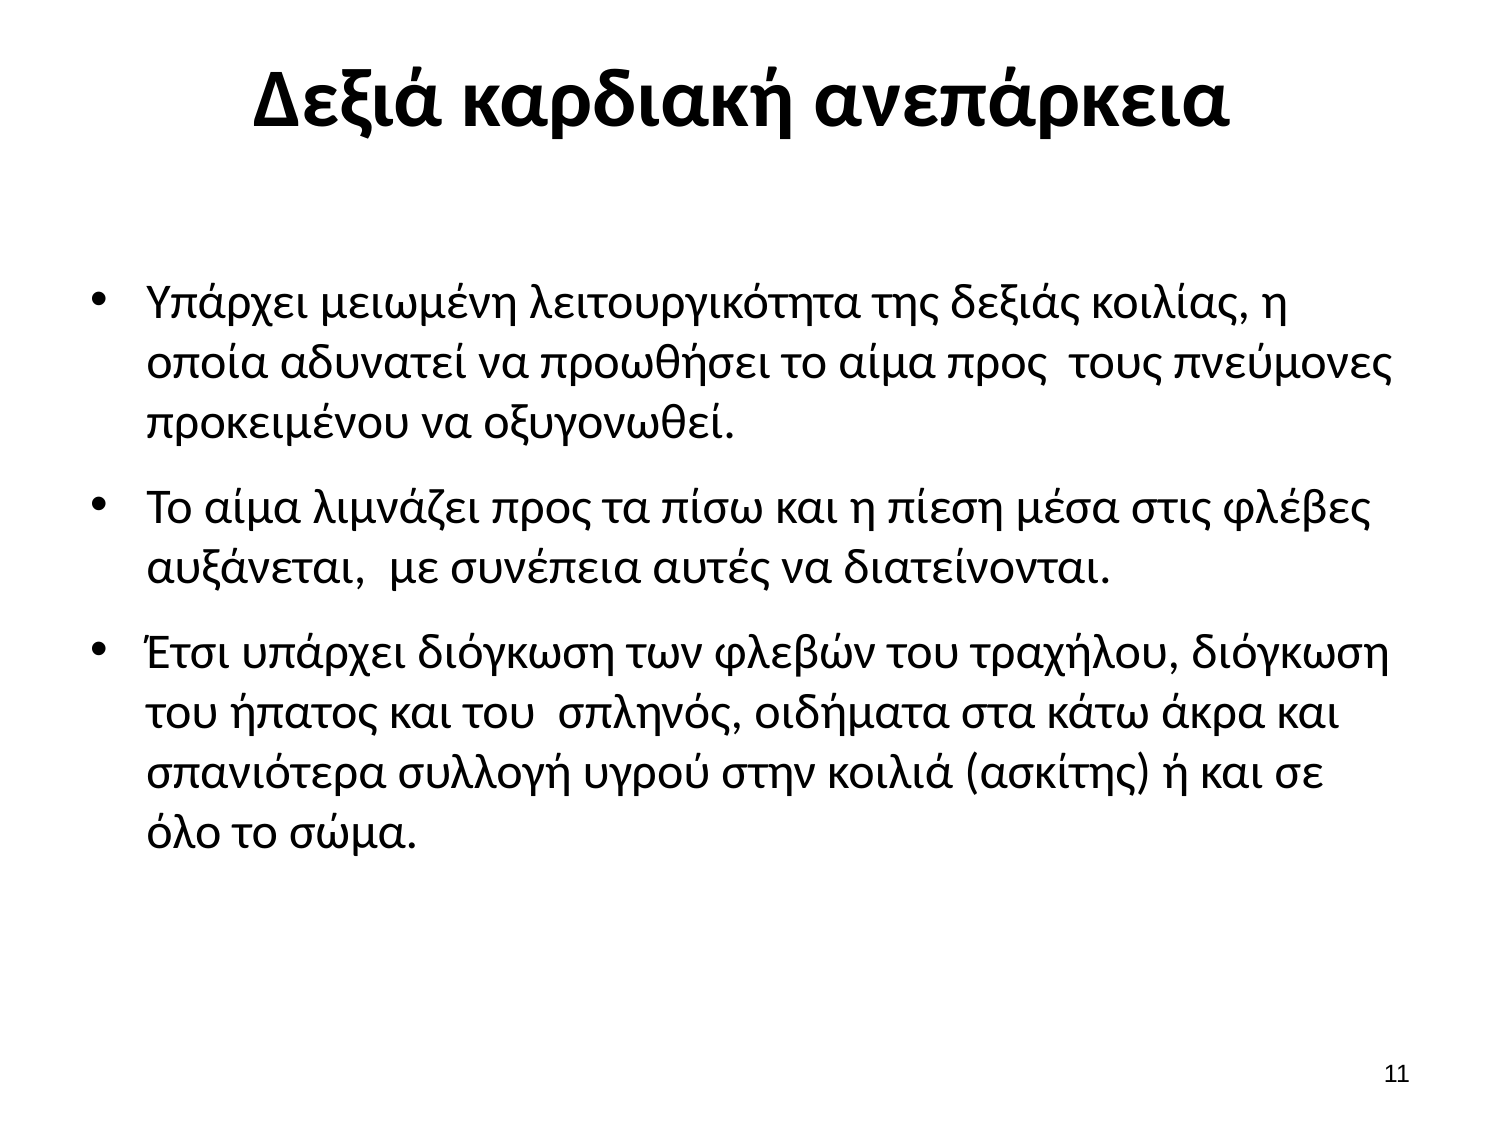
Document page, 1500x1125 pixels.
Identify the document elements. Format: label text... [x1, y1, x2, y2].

slide_number 10 [1074, 1042, 1425, 1103]
title Δεξιά καρδιακή ανεπάρκεια [76, 19, 1427, 169]
list Υπάρχει μειωμένη λειτουργικότητα της δεξιάς κοιλίας, η οποία αδυνατεί να προωθήσει το αίμα προς τους πνεύμονες προκειμένου να οξυγονωθεί. Το αίμα λιμνάζει προς τα πίσω και η πίεση μέσα στις φλέβες αυξάνεται, με συνέπεια αυτές να διατείνονται. Έτσι υπάρχει διόγκωση των φλεβών του τραχήλου, διόγκωση του ήπατος και του σπληνός, οιδήματα στα κάτω άκρα και σπανιότερα συλλογή υγρού στην κοιλιά (ασκίτης) ή και σε όλο το σώμα. [75, 260, 1425, 1024]
